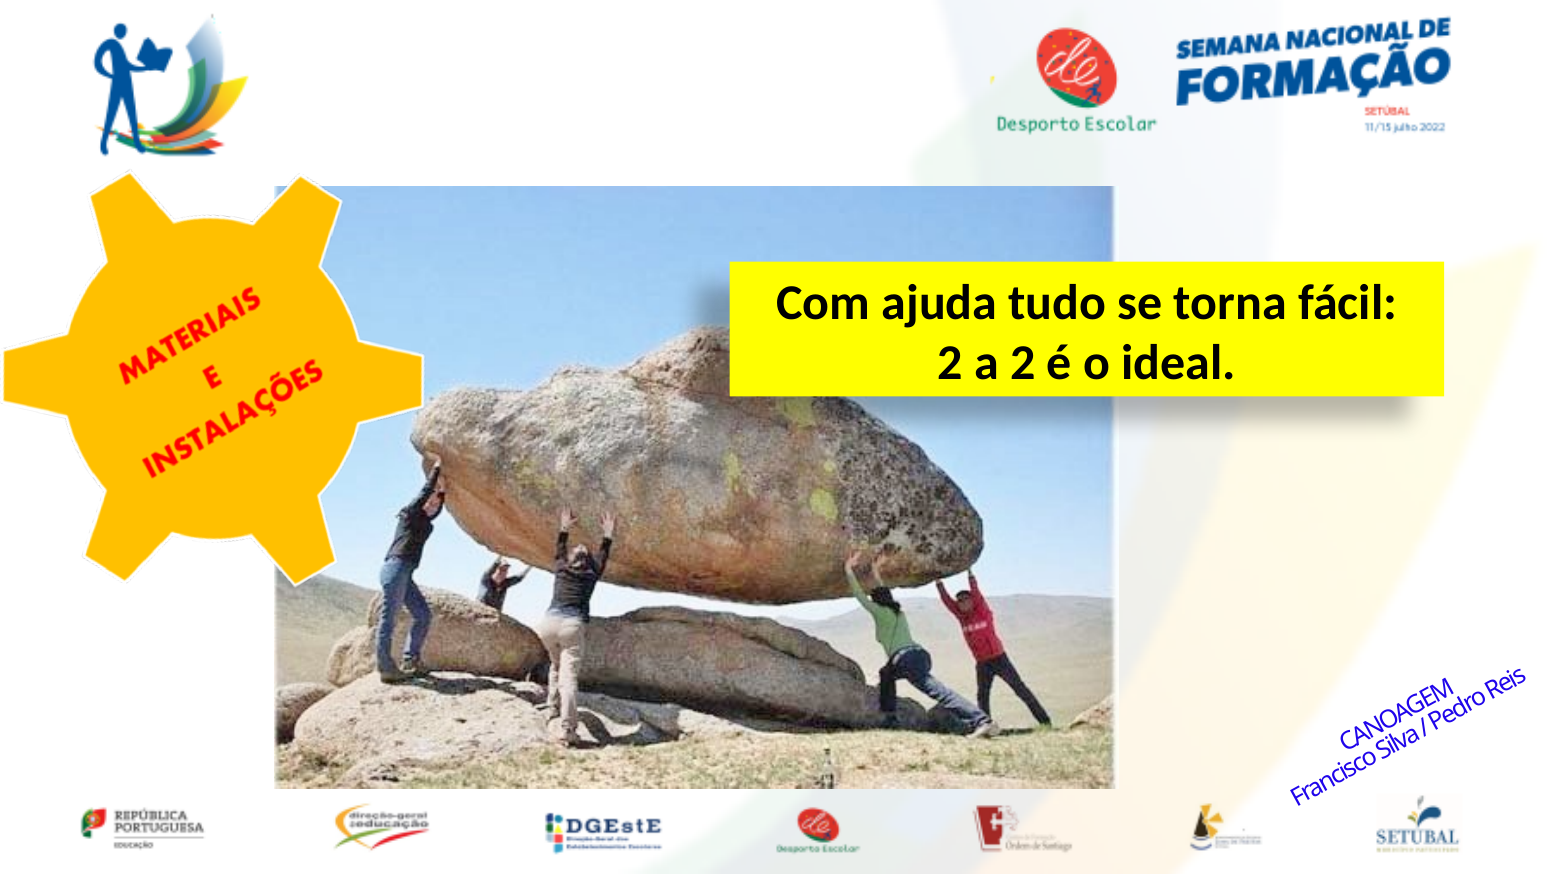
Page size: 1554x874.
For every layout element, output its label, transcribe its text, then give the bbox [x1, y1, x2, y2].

picture [0, 0, 1554, 874]
text_box CANOAGEM Francisco Silva / Pedro Reis [1276, 662, 1549, 826]
text_box Com ajuda tudo se torna fácil: 2 a 2 é o ideal. [1119, 261, 1445, 397]
